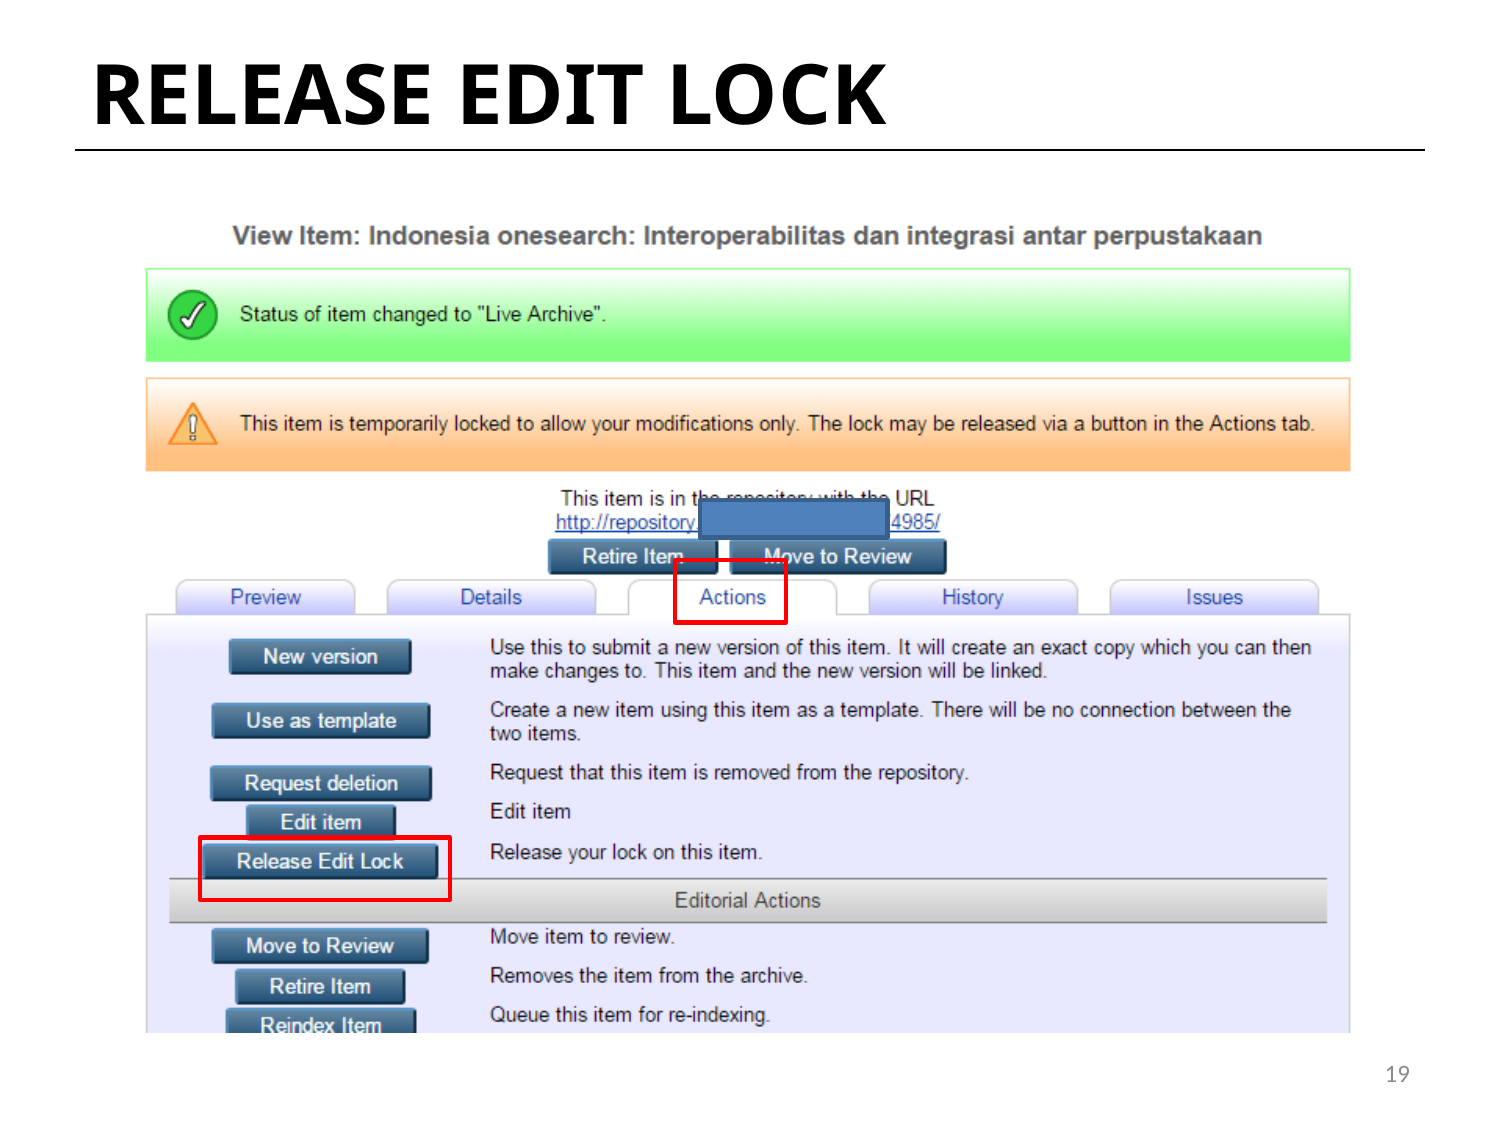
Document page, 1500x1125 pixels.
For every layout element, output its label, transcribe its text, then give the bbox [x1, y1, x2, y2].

picture [107, 212, 1393, 1034]
title Release edit lock [75, 45, 1425, 138]
slide_number 19 [1074, 1042, 1425, 1103]
